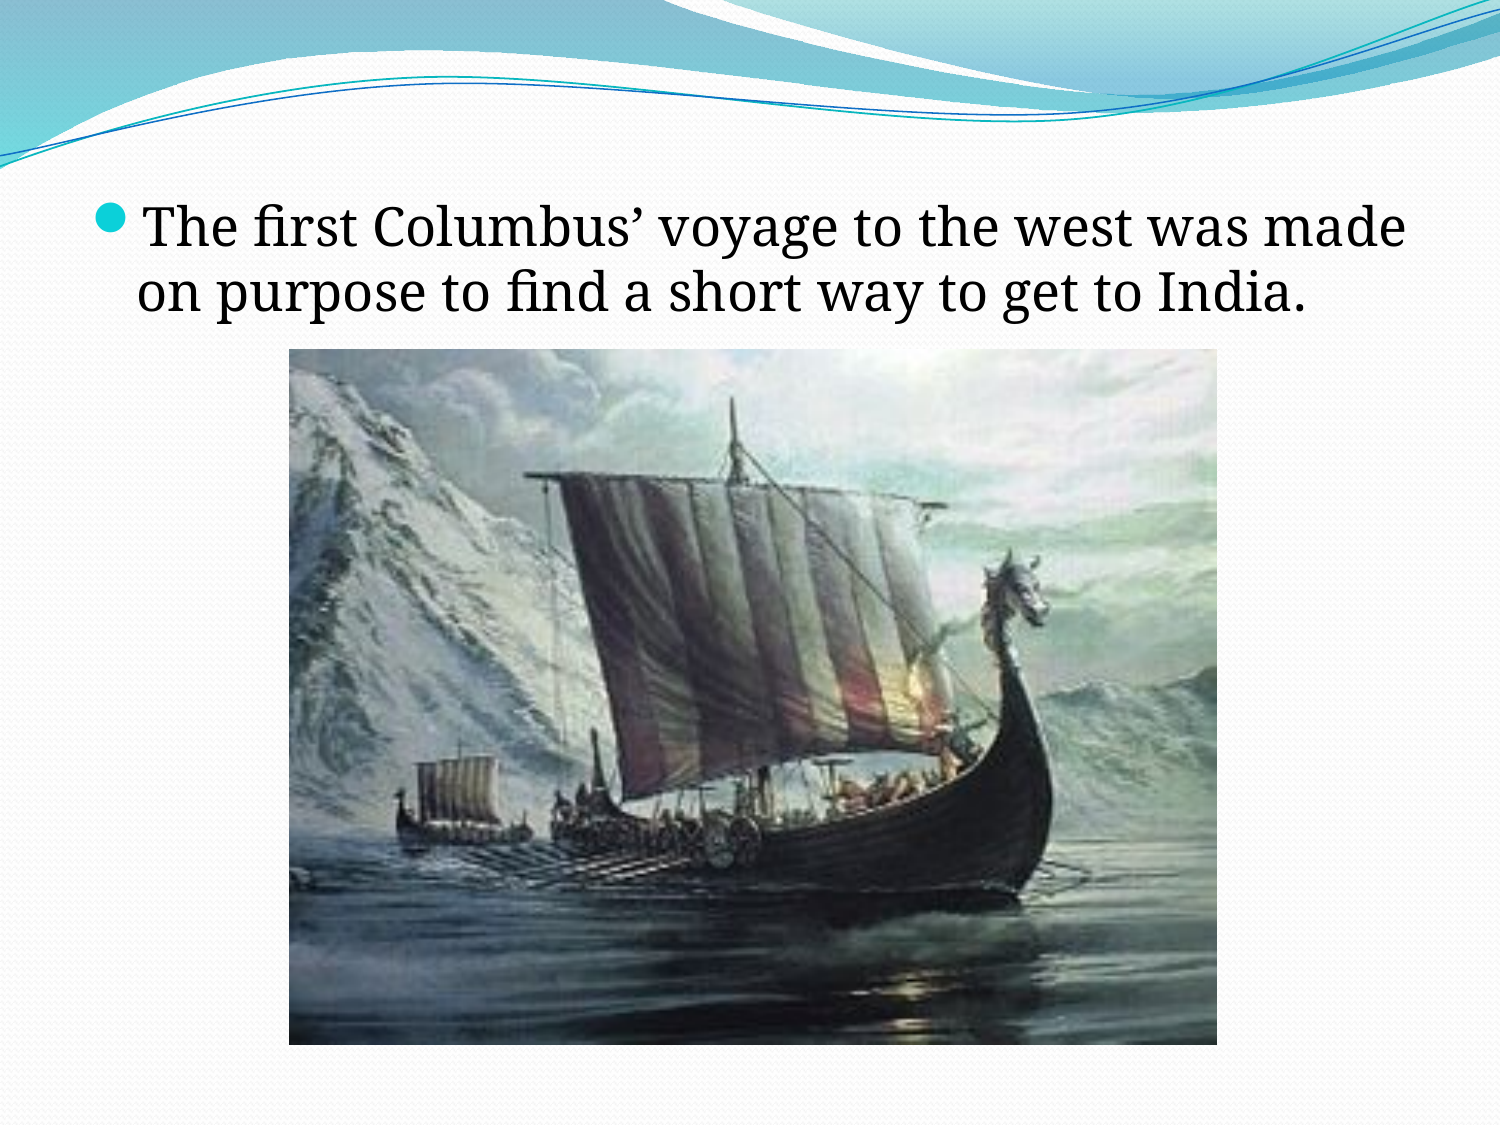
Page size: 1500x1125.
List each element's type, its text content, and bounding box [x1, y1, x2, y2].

list The first Columbus’ voyage to the west was made on purpose to find a short way to get to India. [76, 184, 1427, 905]
picture [289, 349, 1217, 1046]
